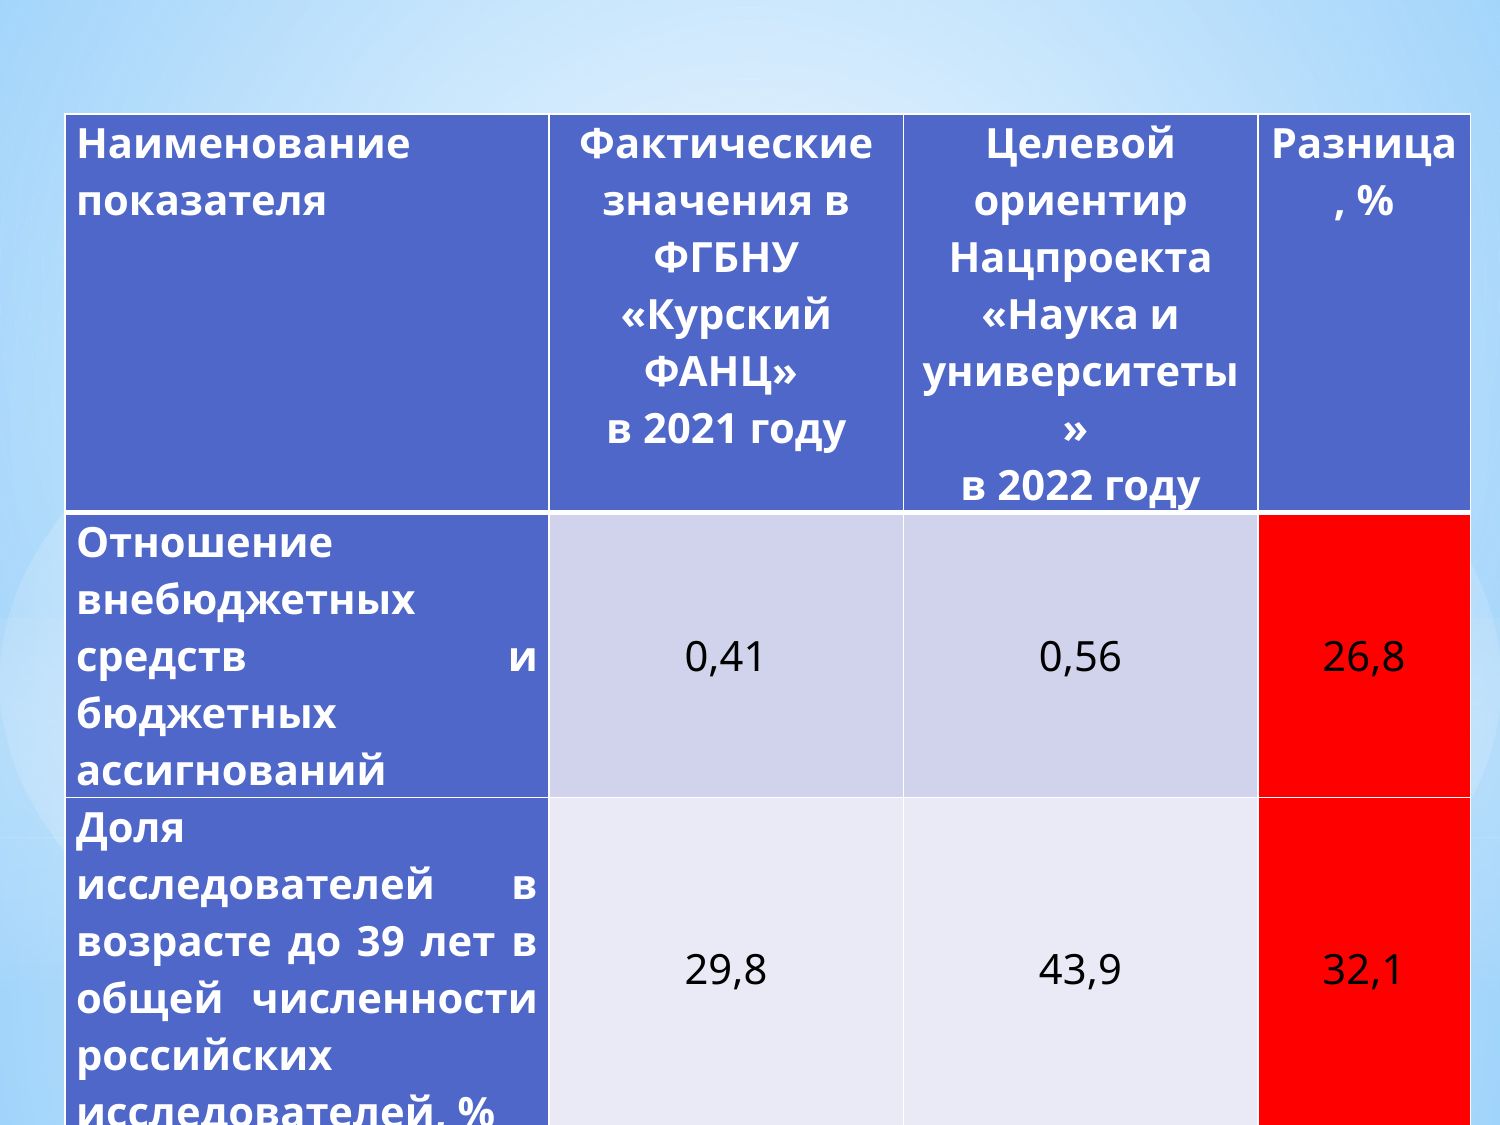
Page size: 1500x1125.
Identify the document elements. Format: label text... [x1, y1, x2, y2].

table_cell 0,56 [904, 515, 1257, 797]
table_header Фактические значения в ФГБНУ «Курский ФАНЦ» в 2021 году [550, 115, 903, 510]
table_cell Отношение внебюджетных средств и бюджетных ассигнований [66, 515, 548, 797]
table_cell 32,1 [1259, 798, 1470, 1125]
table_cell 29,8 [550, 798, 903, 1125]
table_cell 43,9 [904, 798, 1257, 1125]
table_cell 26,8 [1259, 515, 1470, 797]
table_header Наименование показателя [66, 115, 548, 510]
table_header Разница, % [1259, 115, 1470, 510]
table_cell Доля исследователей в возрасте до 39 лет в общей численности российских исследователей, % [66, 798, 548, 1125]
table_header Целевой ориентир Нацпроекта «Наука и университеты» в 2022 году [904, 115, 1257, 510]
table_cell 0,41 [550, 515, 903, 797]
